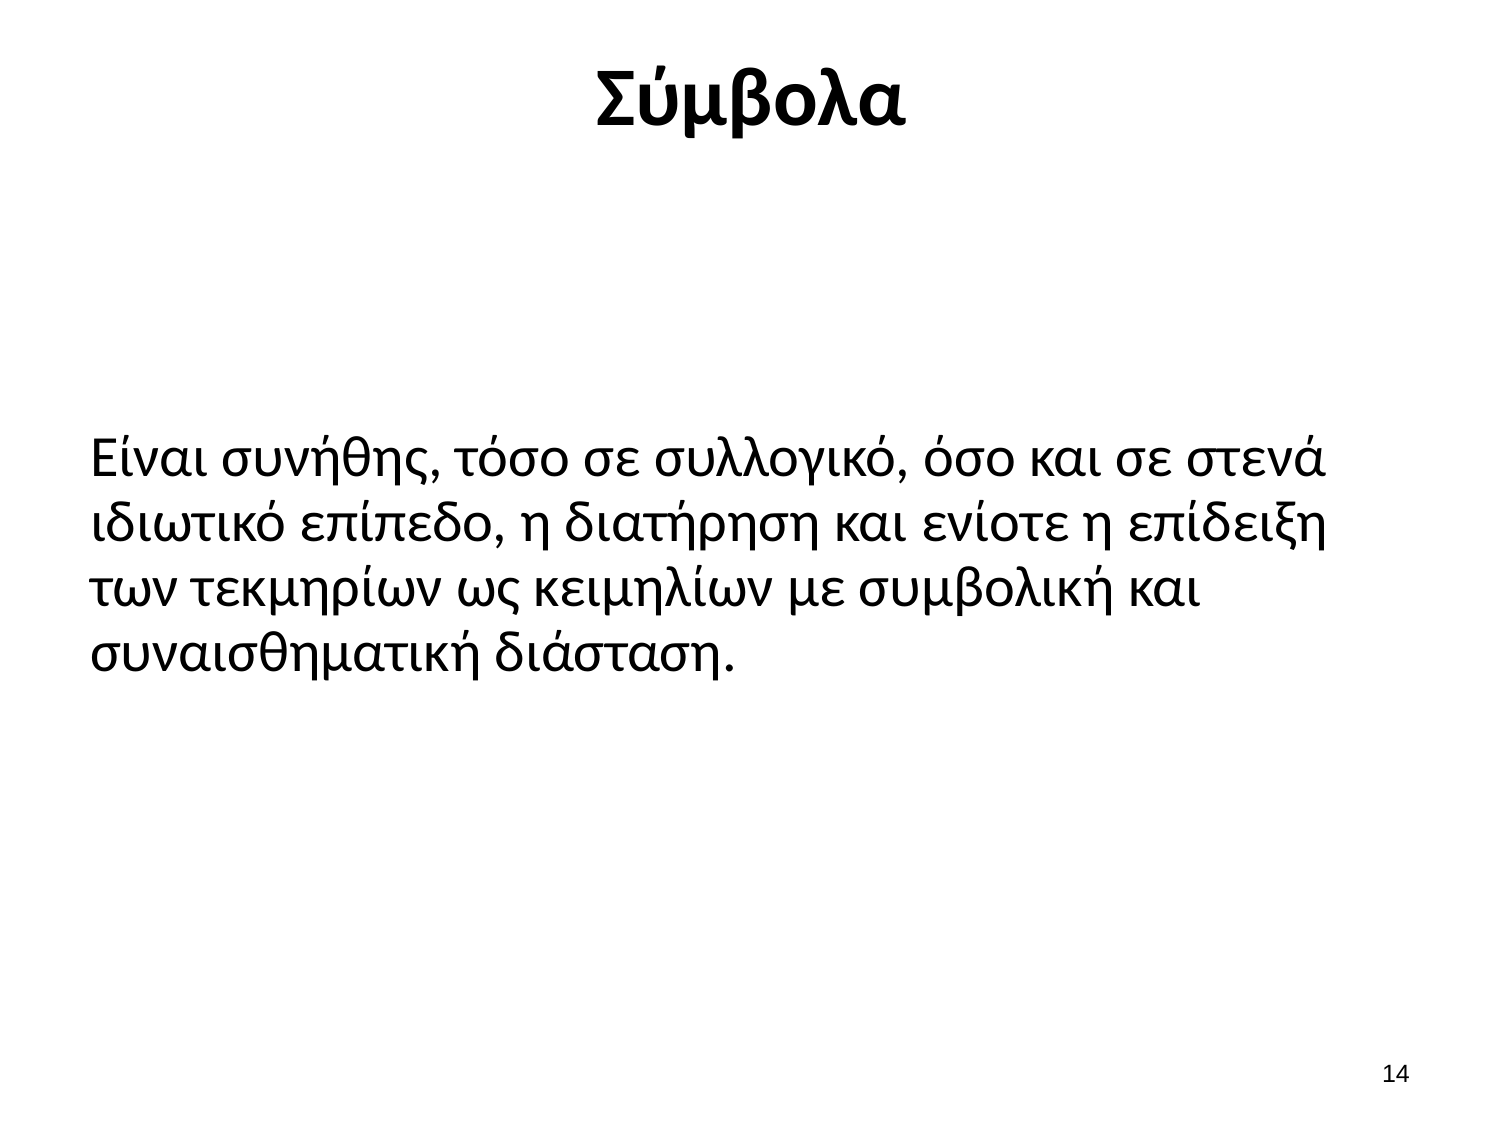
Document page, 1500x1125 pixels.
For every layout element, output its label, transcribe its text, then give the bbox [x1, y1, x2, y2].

list Είναι συνήθης, τόσο σε συλλογικό, όσο και σε στενά ιδιωτικό επίπεδο, η διατήρηση και ενίοτε η επίδειξη των τεκμηρίων ως κειμηλίων με συμβολική και συναισθηματική διάσταση. [75, 196, 1425, 917]
slide_number 13 [1074, 1042, 1425, 1103]
title Σύμβολα [76, 19, 1427, 169]
